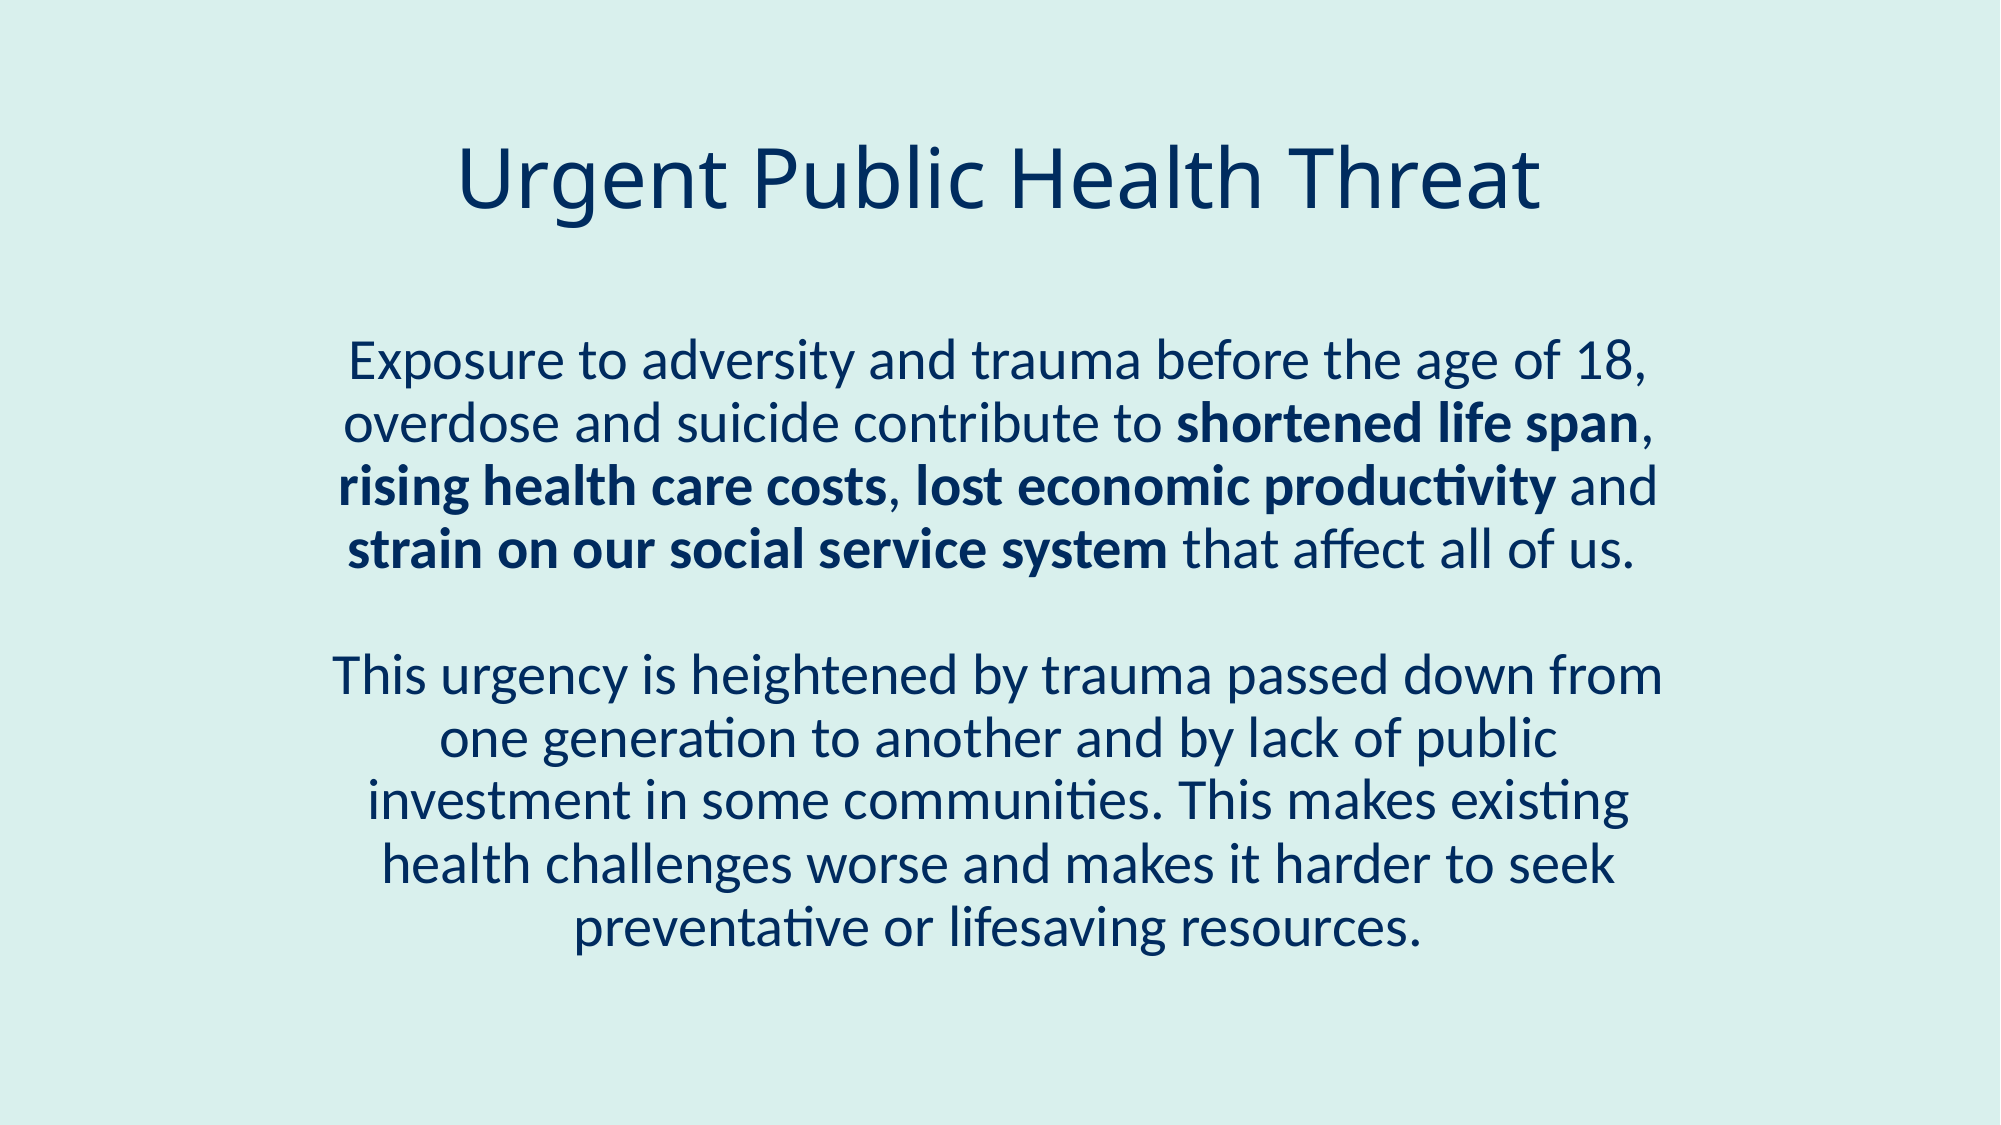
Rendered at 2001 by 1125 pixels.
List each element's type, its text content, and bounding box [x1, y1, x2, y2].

title Urgent Public Health Threat [136, 116, 1862, 234]
text_box Exposure to adversity and trauma before the age of 18, overdose and suicide contribute to shortened life span, rising health care costs, lost economic productivity and strain on our social service system that affect all of us. This urgency is heightened by trauma passed down from one generation to another and by lack of public investment in some communities. This makes existing health challenges worse and makes it harder to seek preventative or lifesaving resources. [309, 321, 1688, 964]
